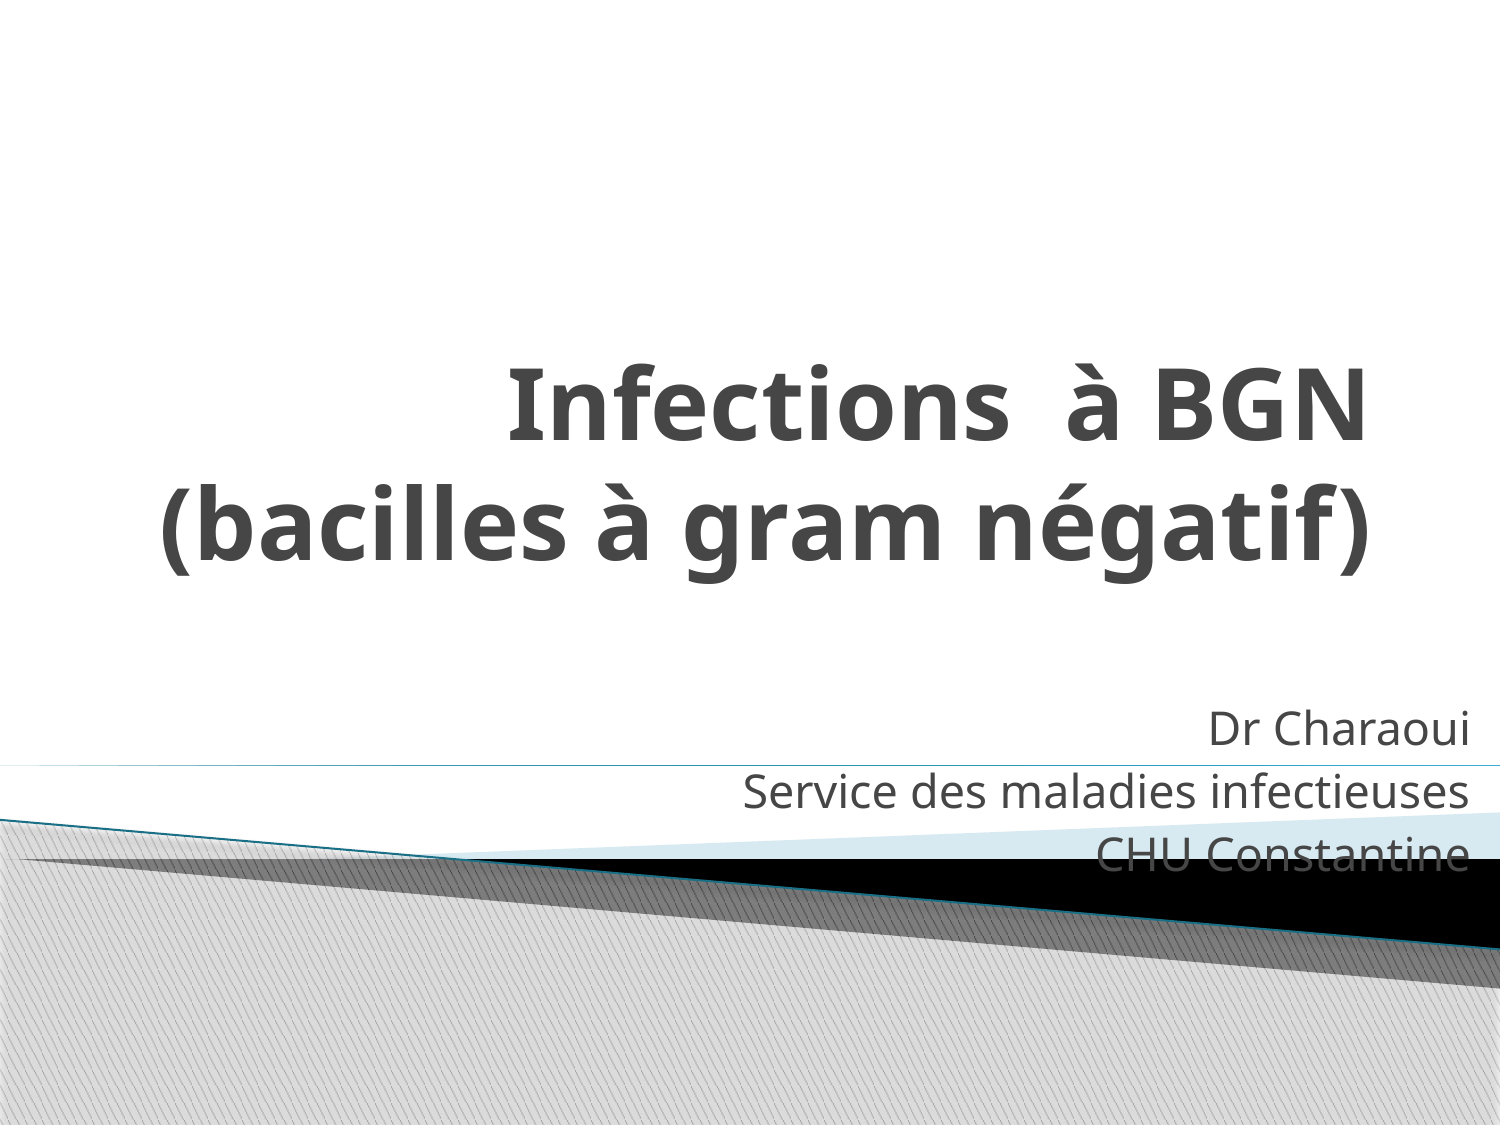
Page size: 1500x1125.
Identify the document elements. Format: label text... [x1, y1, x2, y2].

title Infections à BGN (bacilles à gram négatif) [112, 287, 1388, 588]
picture [359, 889, 1500, 989]
picture [5, 859, 225, 878]
subtitle Dr Charaoui Service des maladies infectieuses CHU Constantine [225, 691, 1500, 889]
